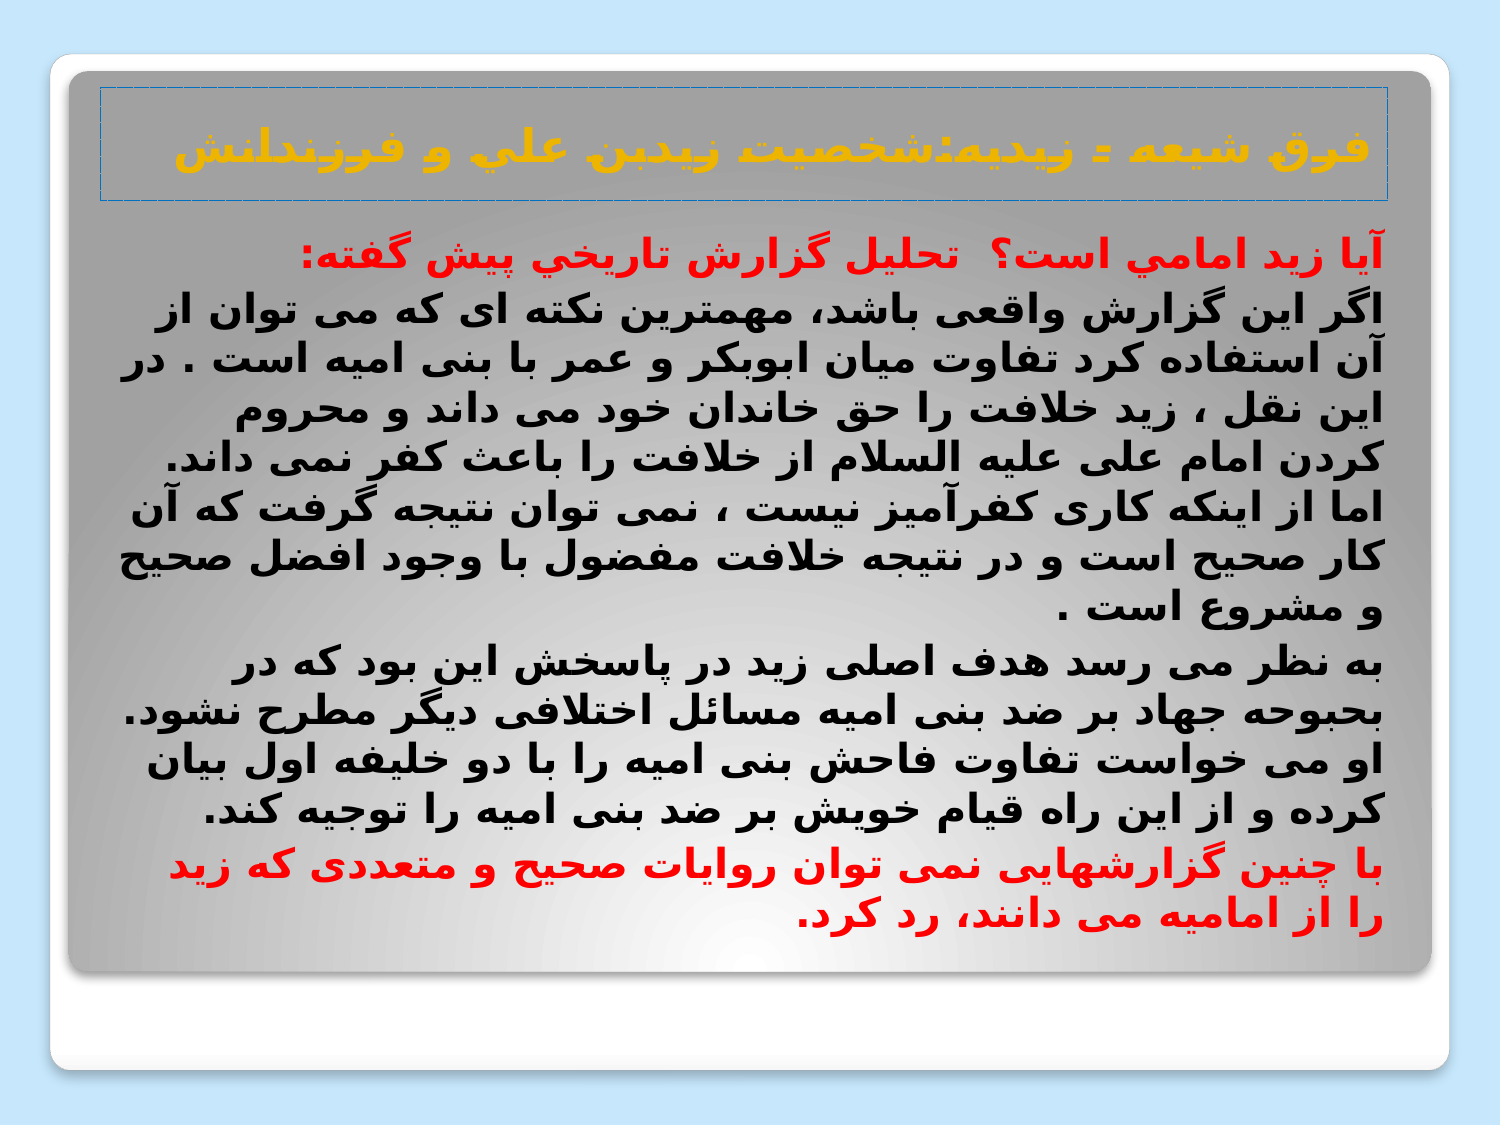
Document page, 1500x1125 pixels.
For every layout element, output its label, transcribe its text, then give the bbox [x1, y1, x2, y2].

title فرق شيعه - زيديه:شخصيت زيدبن علي و فرزندانش [99, 87, 1388, 200]
list آيا زيد امامي است؟ تحليل گزارش تاريخي پيش گفته: اگر اين گزارش واقعى باشد، مهمترين نكته اى كه مى توان از آن استفاده كرد تفاوت ميان ابوبكر و عمر با بنى اميه است . در اين نقل ، زيد خلافت را حق خاندان خود مى داند و محروم كردن امام على عليه السلام از خلافت را باعث كفر نمى داند. اما از اينكه كارى كفرآميز نيست ، نمى توان نتيجه گرفت كه آن كار صحيح است و در نتيجه خلافت مفضول با وجود افضل صحيح و مشروع است . به نظر مى رسد هدف اصلى زيد در پاسخش اين بود كه در بحبوحه جهاد بر ضد بنى اميه مسائل اختلافى ديگر مطرح نشود. او مى خواست تفاوت فاحش بنى اميه را با دو خليفه اول بيان كرده و از اين راه قيام خويش بر ضد بنى اميه را توجيه كند. با چنين گزارشهايى نمى توان روايات صحيح و متعددى كه زيد را از اماميه مى دانند، رد كرد. [87, 212, 1400, 1000]
